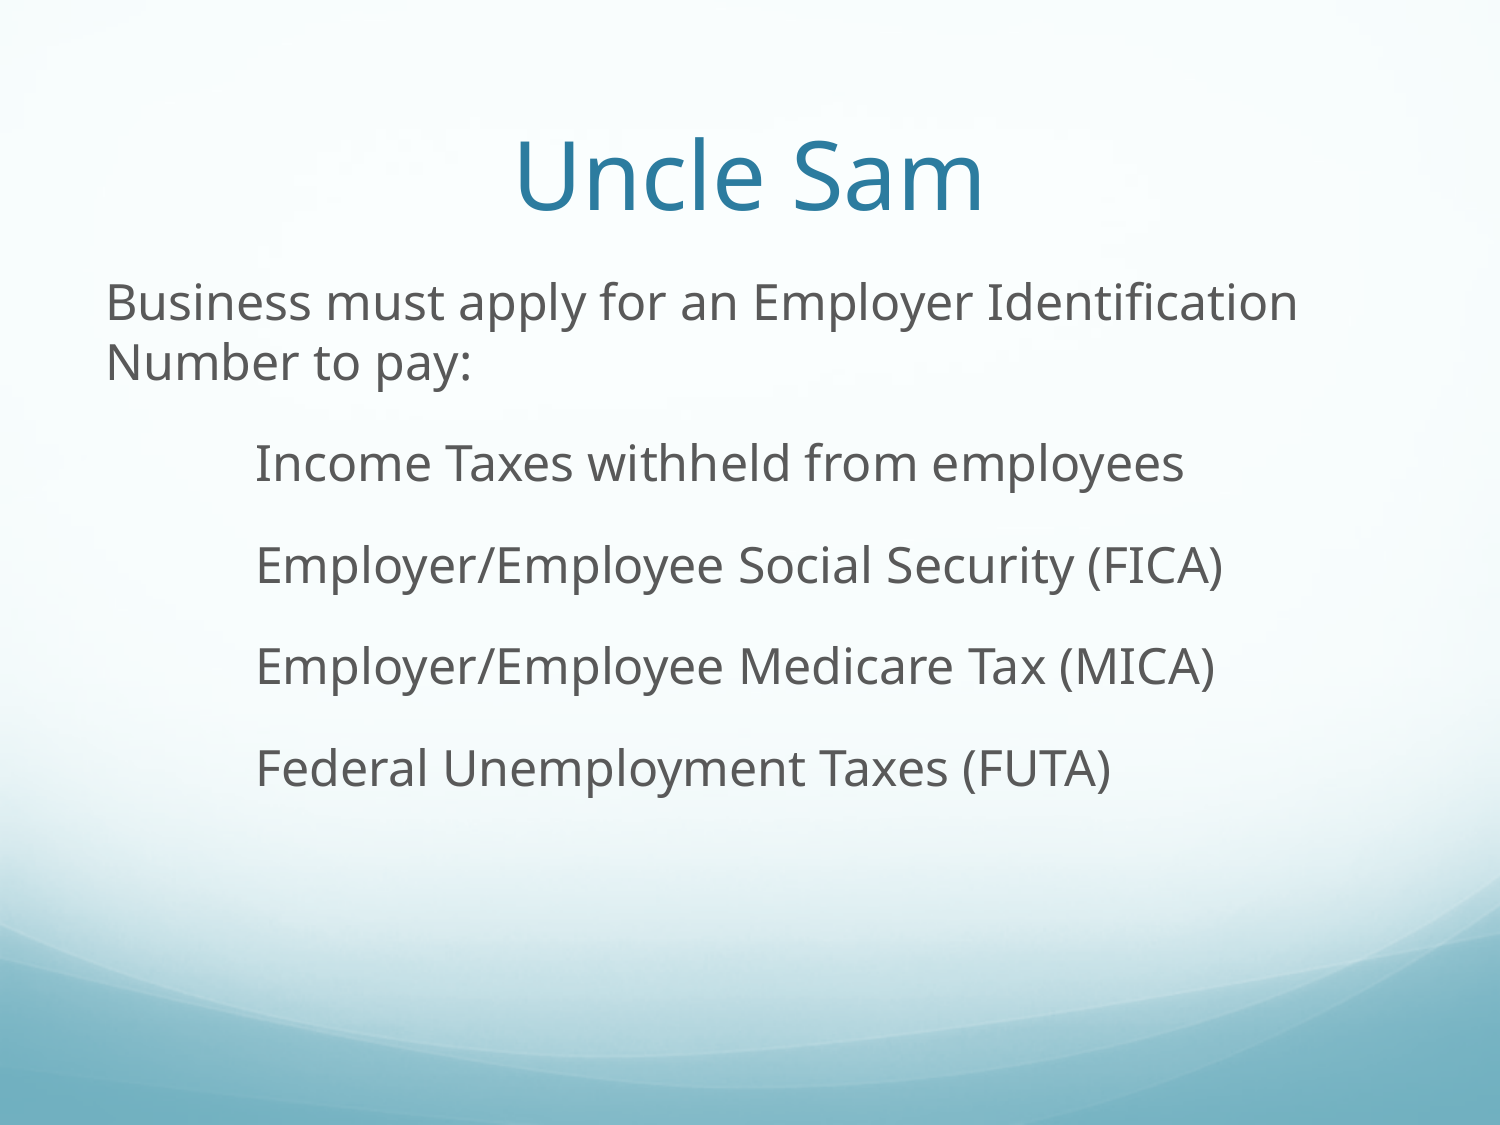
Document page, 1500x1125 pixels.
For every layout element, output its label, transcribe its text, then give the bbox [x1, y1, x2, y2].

title Uncle Sam [90, 17, 1410, 237]
list Business must apply for an Employer Identification Number to pay: Income Taxes withheld from employees Employer/Employee Social Security (FICA) Employer/Employee Medicare Tax (MICA) Federal Unemployment Taxes (FUTA) [90, 262, 1410, 975]
